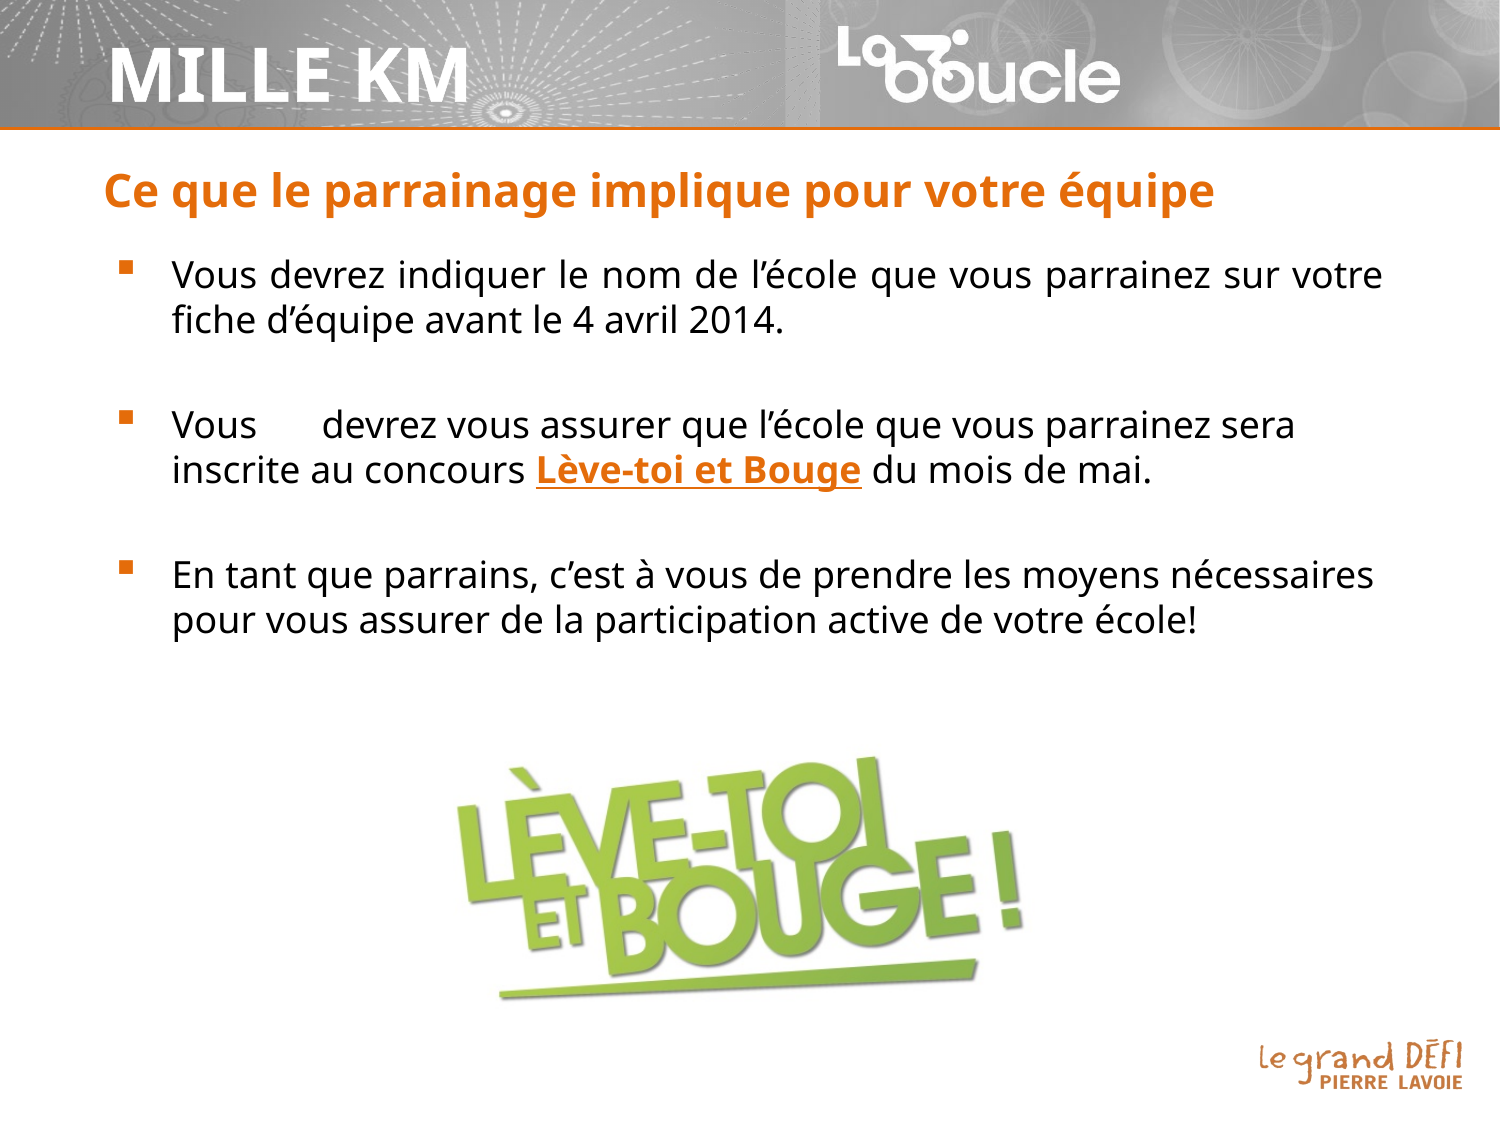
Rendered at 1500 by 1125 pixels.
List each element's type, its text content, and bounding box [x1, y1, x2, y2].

picture [418, 727, 1058, 1026]
text_box Ce que le parrainage implique pour votre équipe [88, 137, 1382, 241]
picture [1246, 1031, 1477, 1097]
subtitle Vous devrez indiquer le nom de l’école que vous parrainez sur votre fiche d’équipe avant le 4 avril 2014. Vous devrez vous assurer que l’école que vous parrainez sera inscrite au concours Lève-toi et Bouge du mois de mai. En tant que parrains, c’est à vous de prendre les moyens nécessaires pour vous assurer de la participation active de votre école! [100, 243, 1400, 905]
